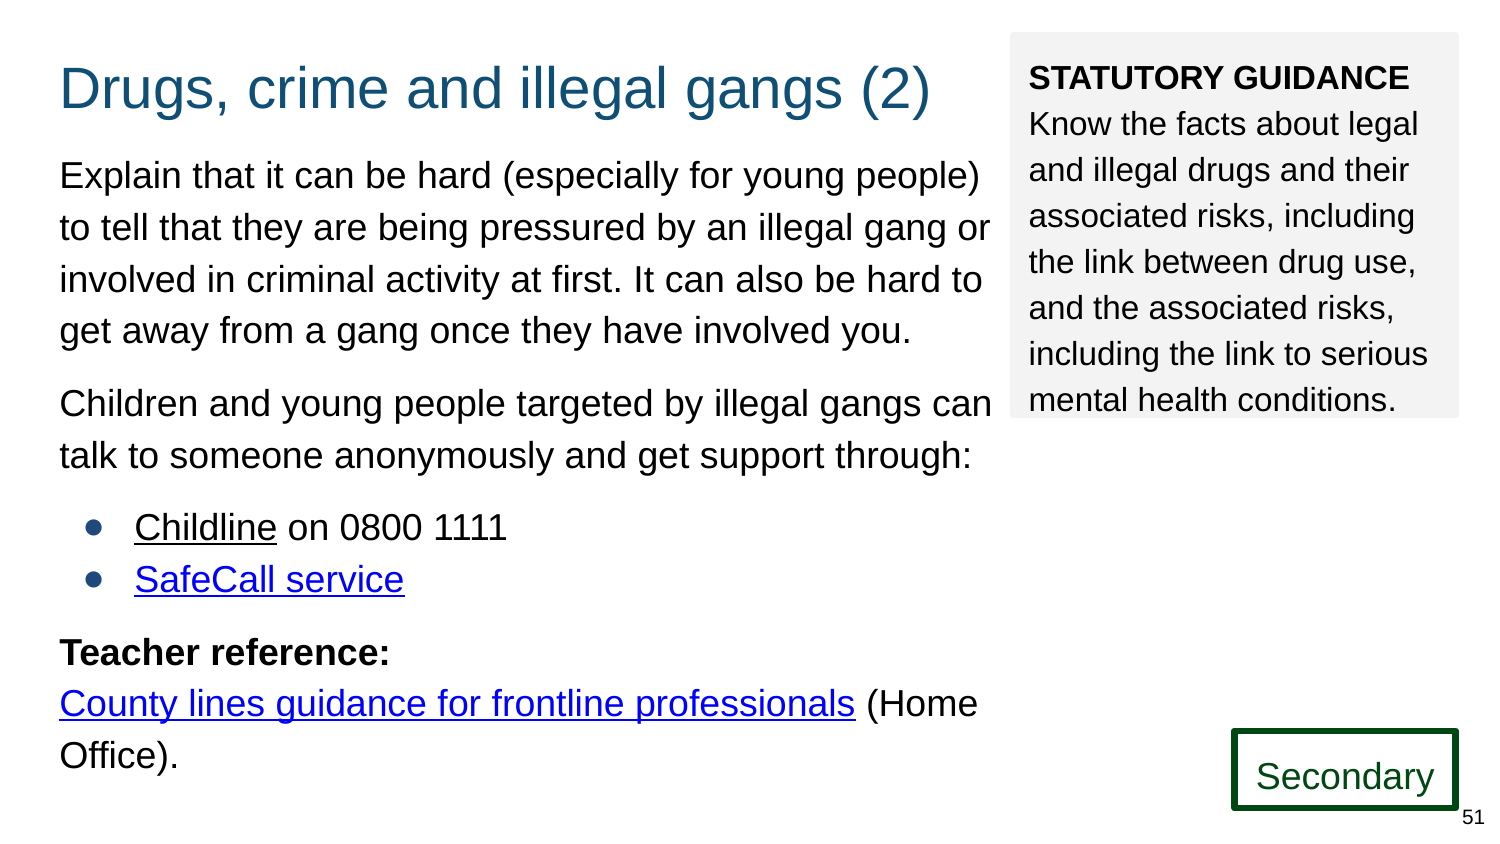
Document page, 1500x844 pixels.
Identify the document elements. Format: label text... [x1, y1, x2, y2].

list Explain that it can be hard (especially for young people) to tell that they are being pressured by an illegal gang or involved in criminal activity at first. It can also be hard to get away from a gang once they have involved you. Children and young people targeted by illegal gangs can talk to someone anonymously and get support through: Childline on 0800 1111 SafeCall service Teacher reference: County lines guidance for frontline professionals (Home Office). [44, 129, 1014, 731]
slide_number 51 [1441, 788, 1500, 844]
title Drugs, crime and illegal gangs (2) [44, 35, 1007, 129]
list STATUTORY GUIDANCE Know the facts about legal and illegal drugs and their associated risks, including the link between drug use, and the associated risks, including the link to serious mental health conditions. [1013, 35, 1456, 415]
text_box Secondary [1234, 730, 1456, 809]
